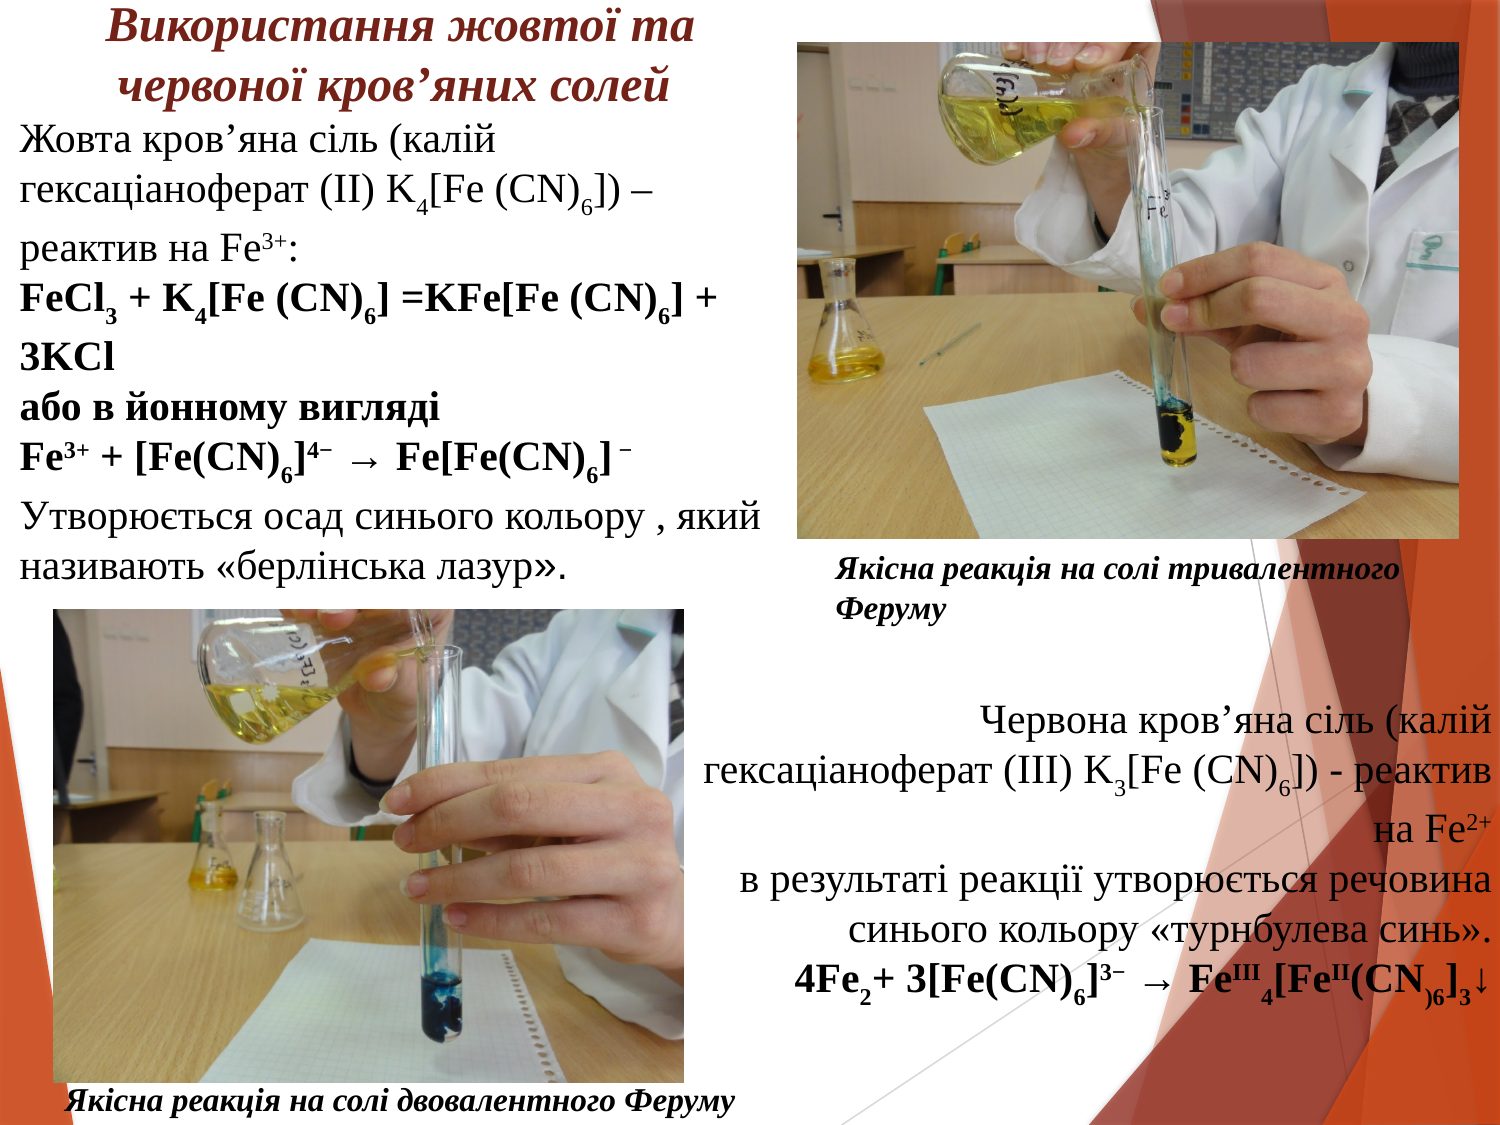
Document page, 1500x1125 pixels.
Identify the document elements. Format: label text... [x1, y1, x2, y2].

picture [52, 609, 684, 1083]
text_box Червона кров’яна сіль (калій гексаціаноферат (ІІІ) K3[Fe (CN)6]) - реактив на Fe2+ в результаті реакції утворюється речовина синього кольору «турнбулева синь». 4Fe2+ 3[Fe(CN)6]3− → FeIII4[FeII(CN)6]3↓ [688, 684, 1500, 1018]
text_box Якісна реакція на солі двовалентного Феруму [49, 1071, 800, 1125]
picture [796, 42, 1460, 540]
text_box Якісна реакція на солі тривалентного Феруму [820, 538, 1471, 634]
text_box Використання жовтої та червоної кров’яних солей Жовта кров’яна сіль (калій гексаціаноферат (ІІ) K4[Fe (CN)6]) – реактив на Fe3+: FeCl3 + K4[Fe (CN)6] =KFe[Fe (CN)6] + 3KCl або в йонному вигляді Fe3+ + [Fe(CN)6]4− → Fe[Fe(CN)6] − Утворюється осад синього кольору , який називають «берлінська лазур». [4, 0, 797, 596]
